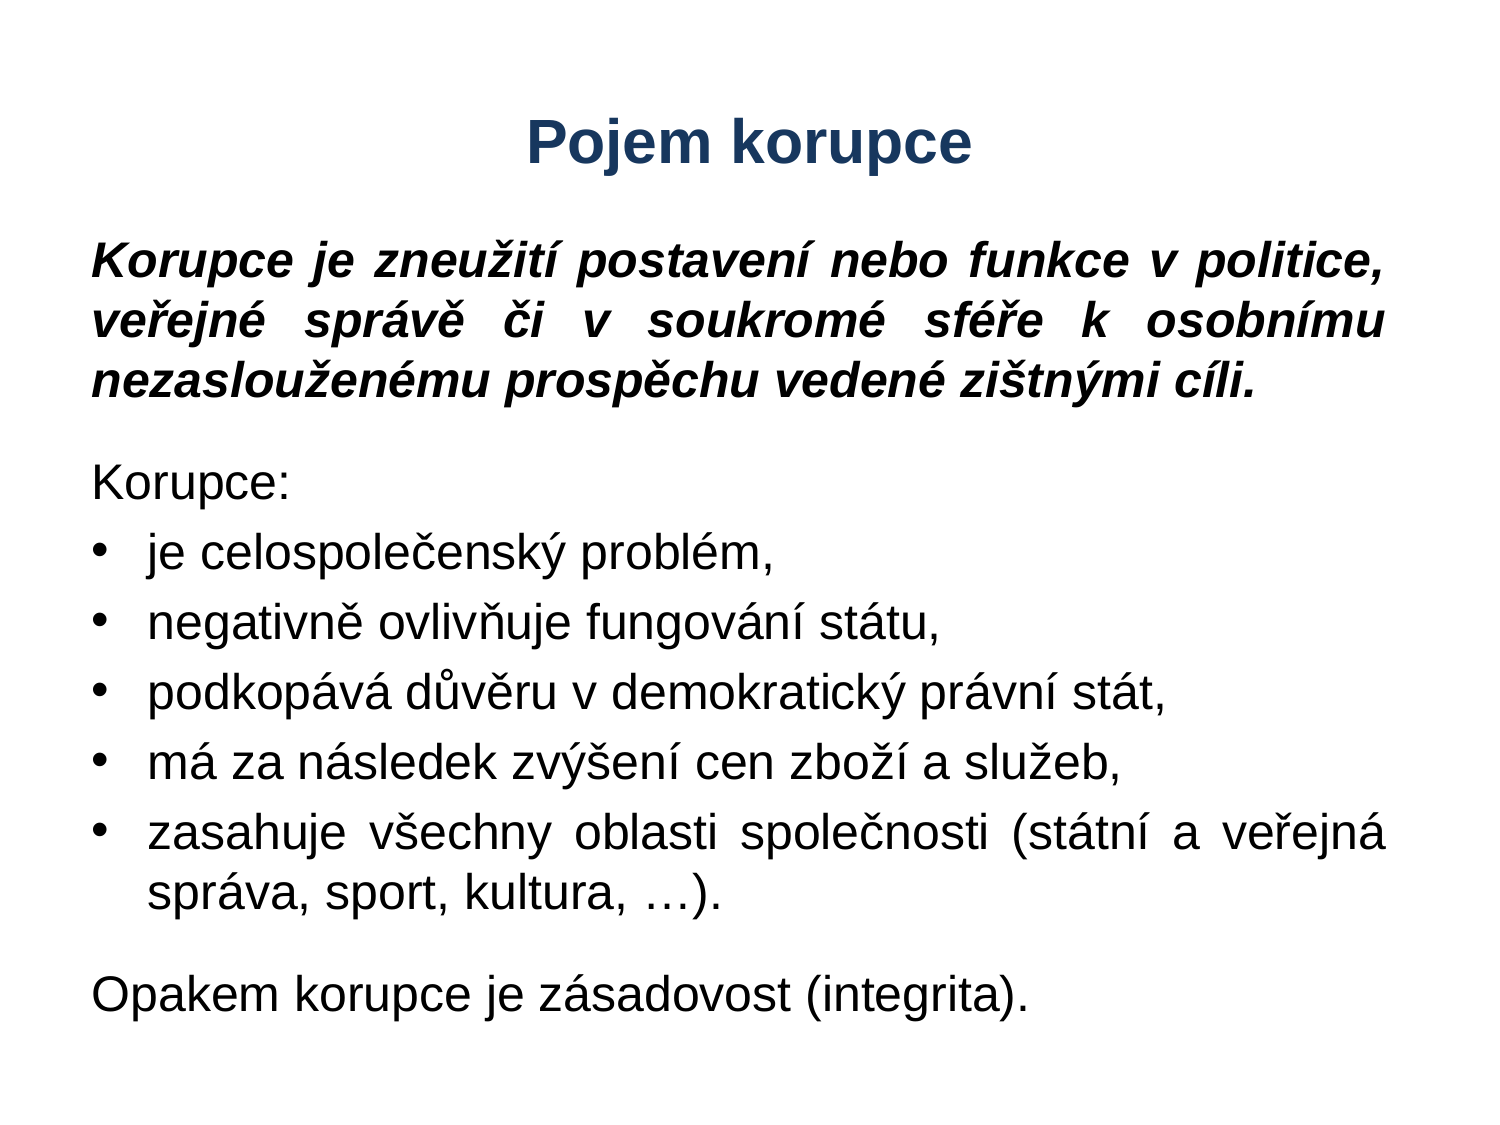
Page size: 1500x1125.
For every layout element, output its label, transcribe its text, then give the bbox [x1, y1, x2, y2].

list Korupce je zneužití postavení nebo funkce v politice, veřejné správě či v soukromé sféře k osobnímu nezaslouženému prospěchu vedené zištnými cíli. Korupce: je celospolečenský problém, negativně ovlivňuje fungování státu, podkopává důvěru v demokratický právní stát, má za následek zvýšení cen zboží a služeb, zasahuje všechny oblasti společnosti (státní a veřejná správa, sport, kultura, …). Opakem korupce je zásadovost (integrita). [76, 219, 1402, 1071]
title Pojem korupce [75, 45, 1425, 233]
